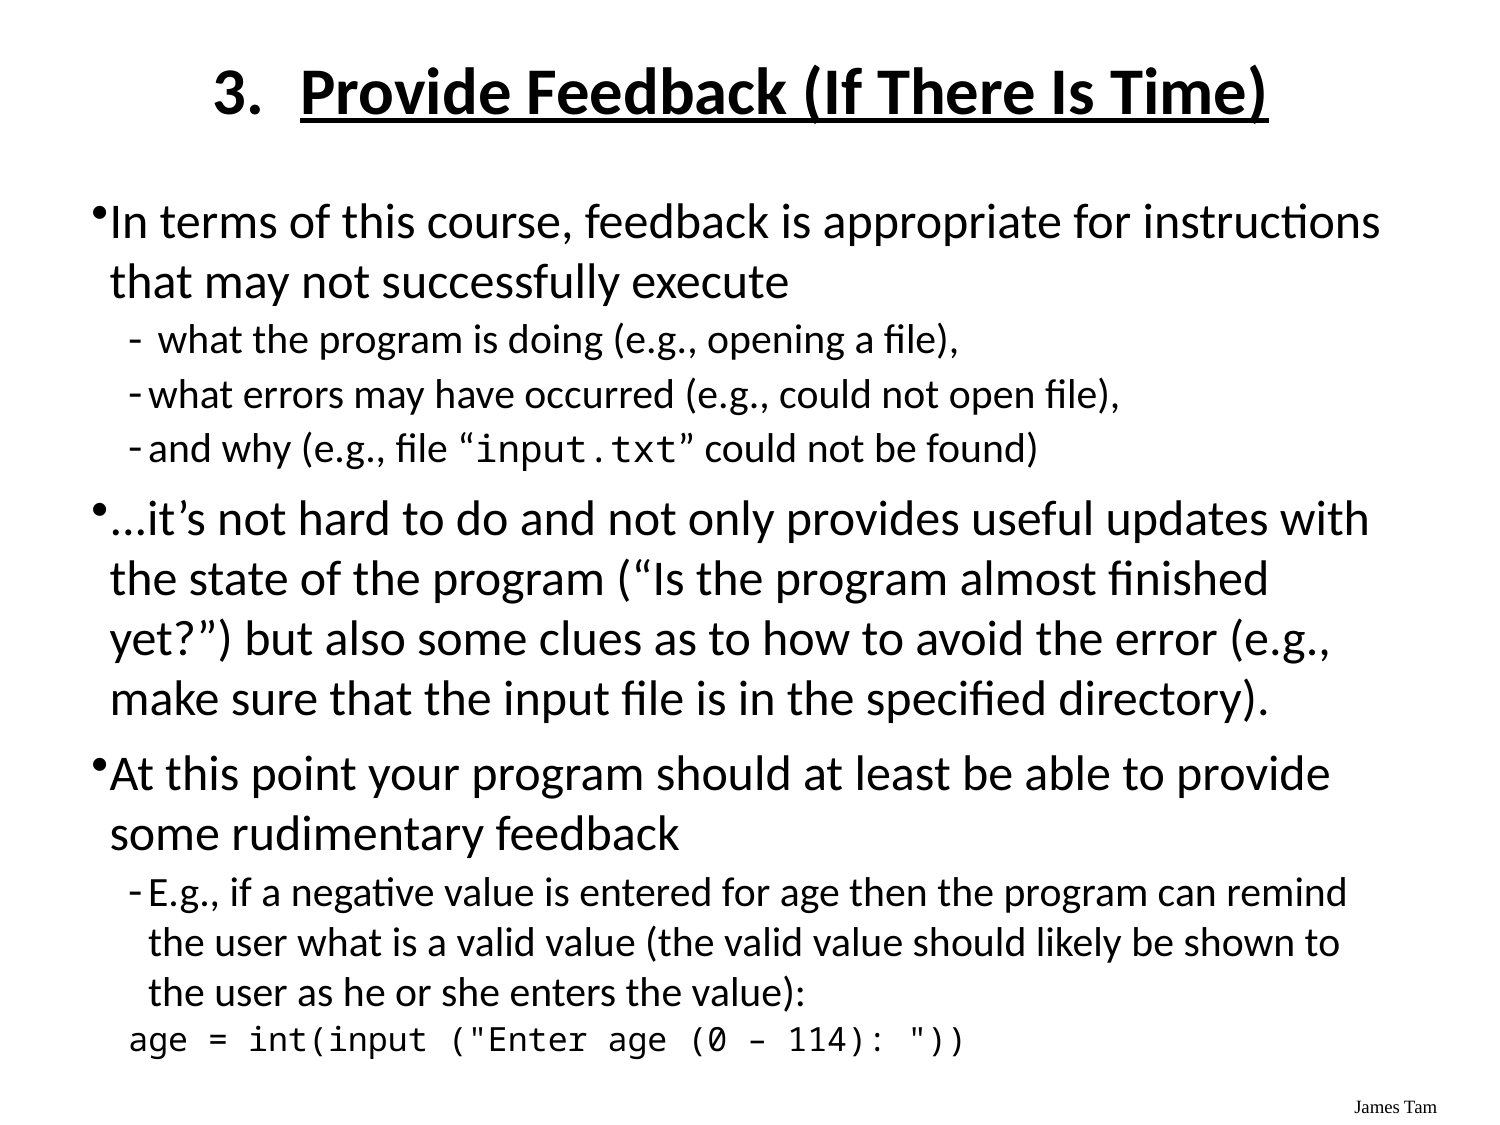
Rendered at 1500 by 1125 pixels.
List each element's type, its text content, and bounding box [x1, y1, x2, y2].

list In terms of this course, feedback is appropriate for instructions that may not successfully execute what the program is doing (e.g., opening a file), what errors may have occurred (e.g., could not open file), and why (e.g., file “input.txt” could not be found) ...it’s not hard to do and not only provides useful updates with the state of the program (“Is the program almost finished yet?”) but also some clues as to how to avoid the error (e.g., make sure that the input file is in the specified directory). At this point your program should at least be able to provide some rudimentary feedback E.g., if a negative value is entered for age then the program can remind the user what is a valid value (the valid value should likely be shown to the user as he or she enters the value): age = int(input ("Enter age (0 – 114): ")) [76, 180, 1418, 1062]
title Provide Feedback (If There Is Time) [70, 49, 1411, 136]
